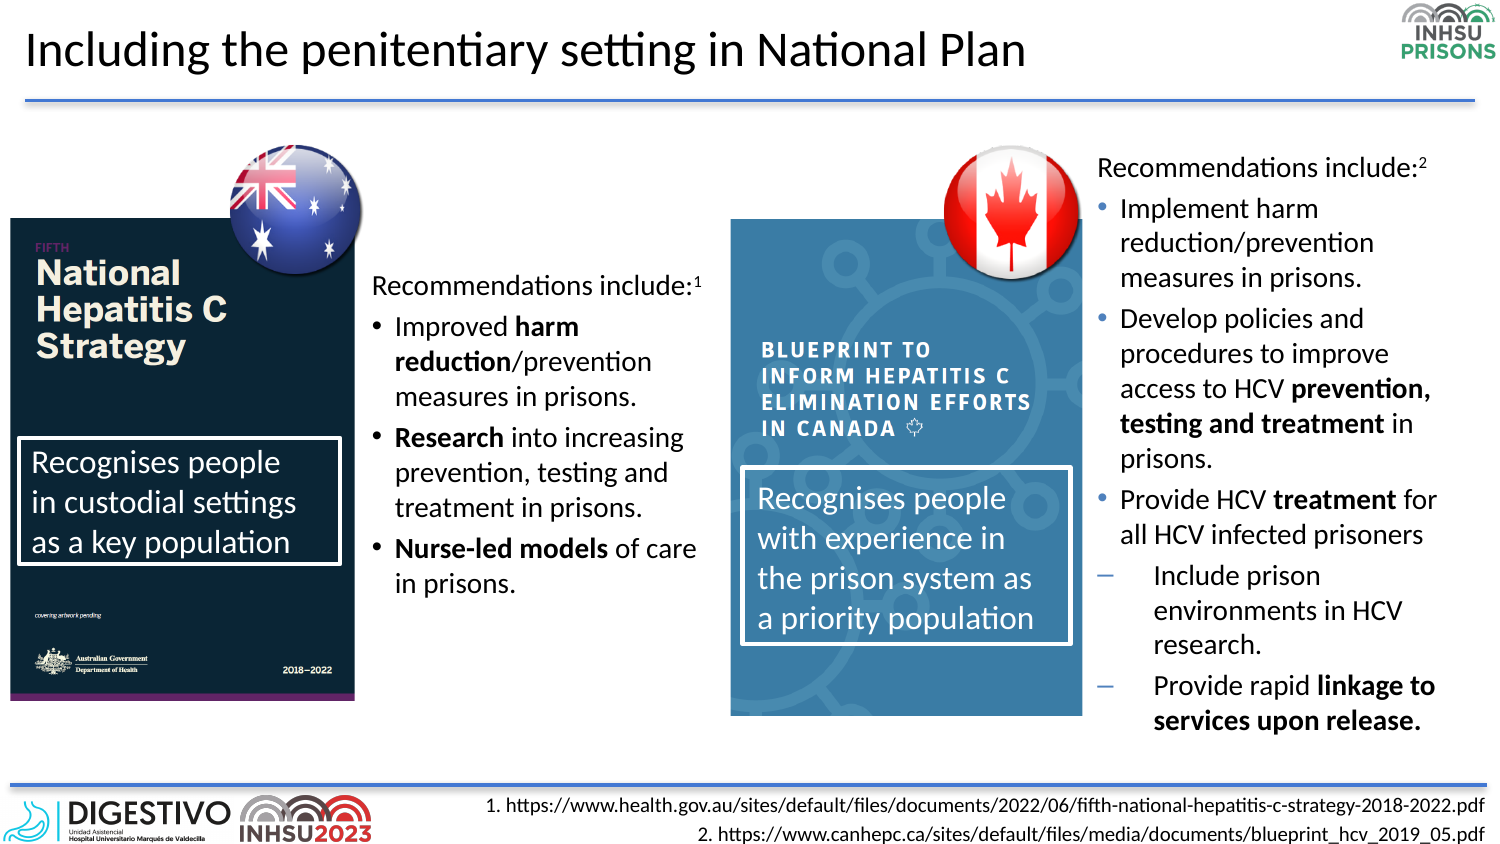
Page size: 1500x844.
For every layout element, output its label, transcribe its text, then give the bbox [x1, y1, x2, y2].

list 1. https://www.health.gov.au/sites/default/files/documents/2022/06/fifth-national-hepatitis-c-strategy-2018-2022.pdf 2. https://www.canhepc.ca/sites/default/files/media/documents/blueprint_hcv_2019_05.pdf [381, 793, 1500, 844]
title Including the penitentiary setting in National Plan [10, 8, 1340, 92]
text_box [10, 137, 729, 701]
picture [240, 795, 371, 842]
picture [0, 796, 234, 844]
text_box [730, 137, 1465, 773]
picture [1397, 0, 1500, 64]
